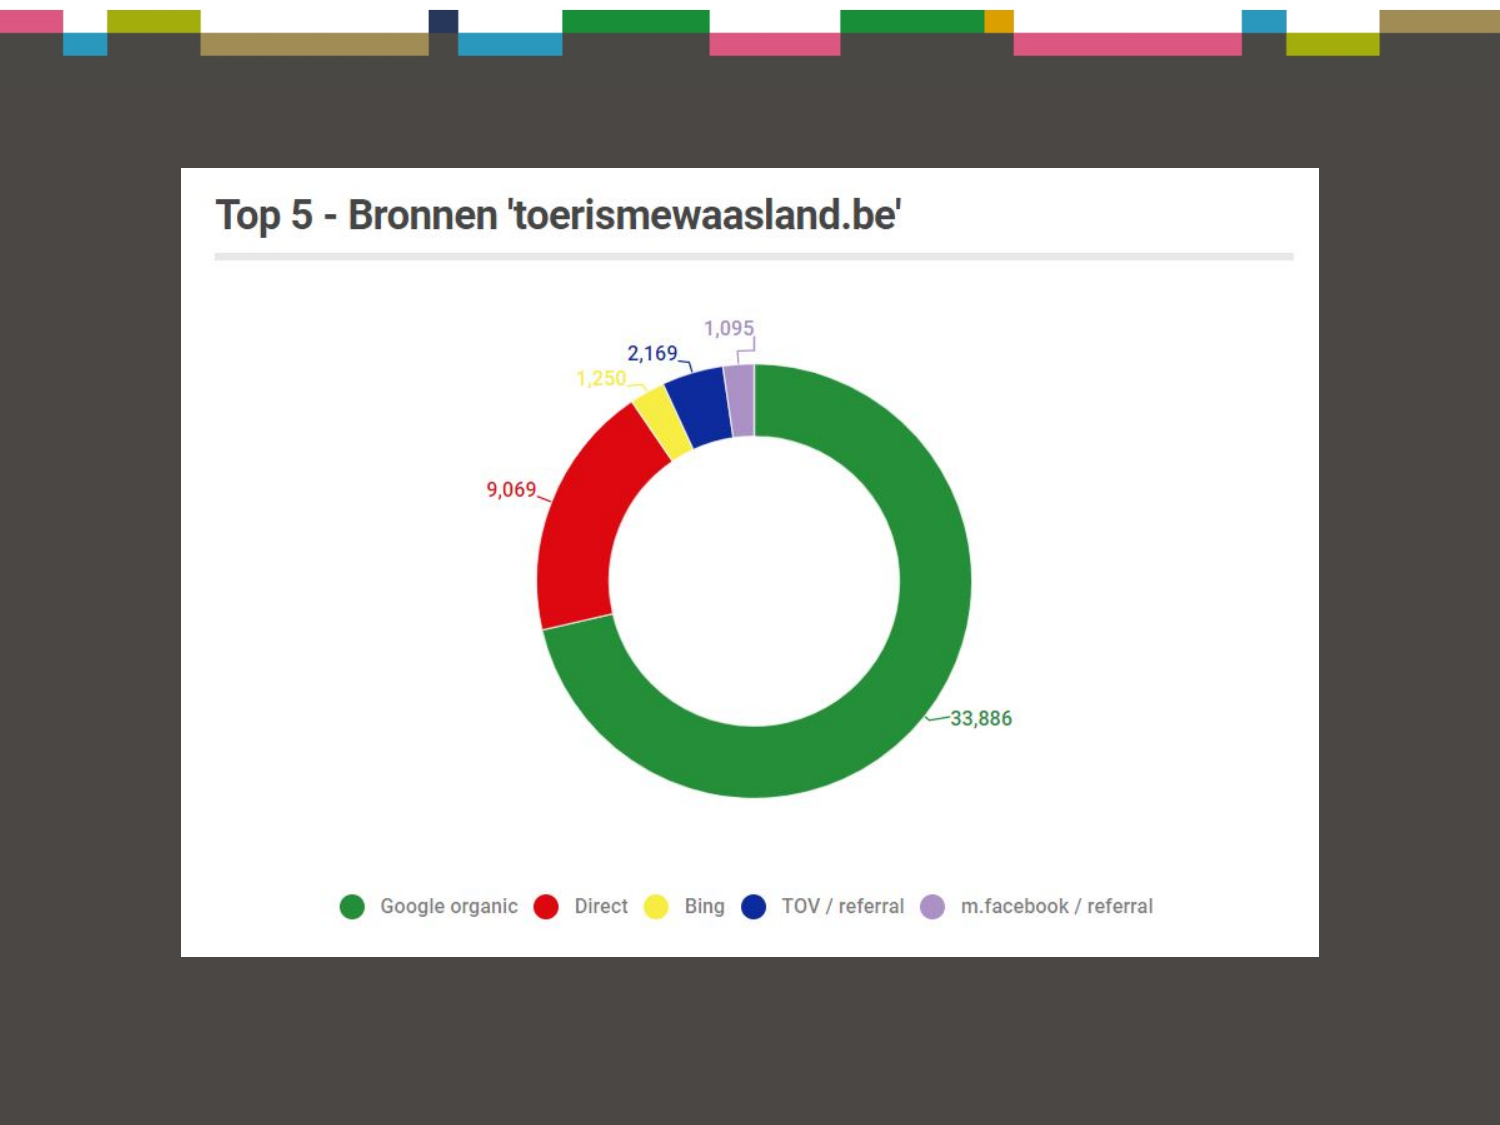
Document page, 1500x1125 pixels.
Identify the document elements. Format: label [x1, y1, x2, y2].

picture [0, 0, 1500, 92]
picture [180, 167, 1319, 958]
